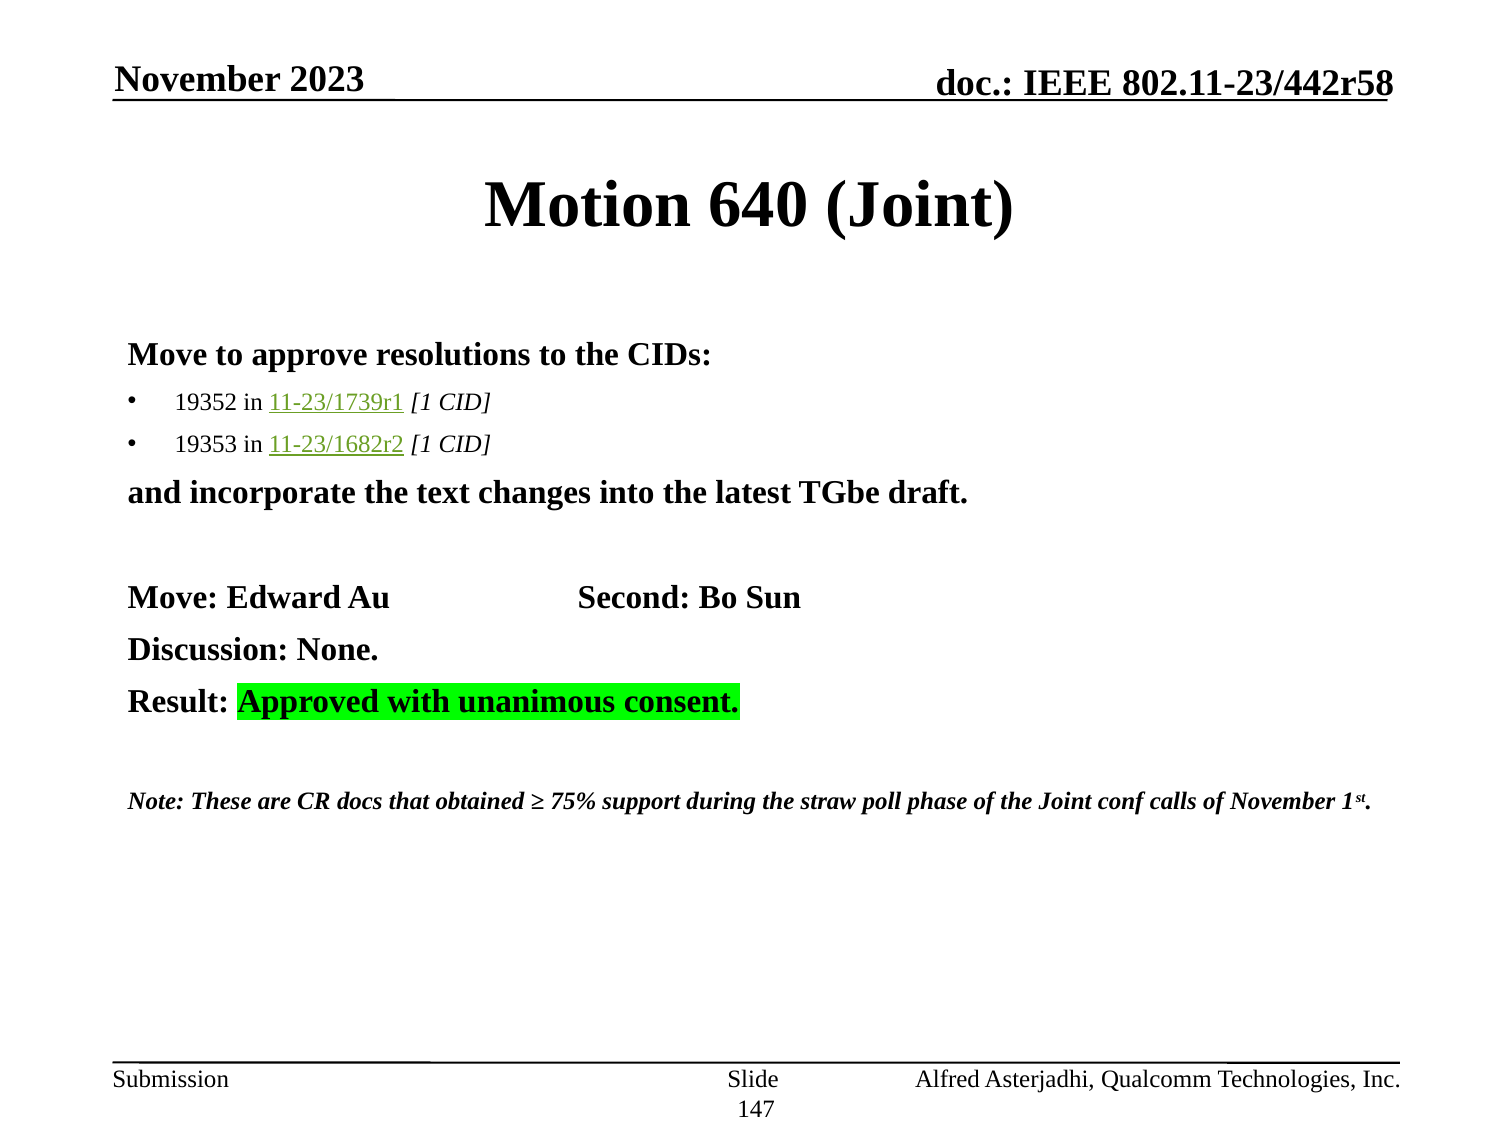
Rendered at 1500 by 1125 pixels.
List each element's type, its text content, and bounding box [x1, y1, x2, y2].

slide_number Slide 147 [712, 1061, 800, 1123]
list Move to approve resolutions to the CIDs: 19352 in 11-23/1739r1 [1 CID] 19353 in 11-23/1682r2 [1 CID] and incorporate the text changes into the latest TGbe draft. Move: Edward Au Second: Bo Sun Discussion: None. Result: Approved with unanimous consent. Note: These are CR docs that obtained ≥ 75% support during the straw poll phase of the Joint conf calls of November 1st. [112, 324, 1388, 1063]
footer Alfred Asterjadhi, Qualcomm Technologies, Inc. [878, 1061, 1402, 1093]
title Motion 640 (Joint) [112, 112, 1388, 288]
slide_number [114, 54, 423, 100]
